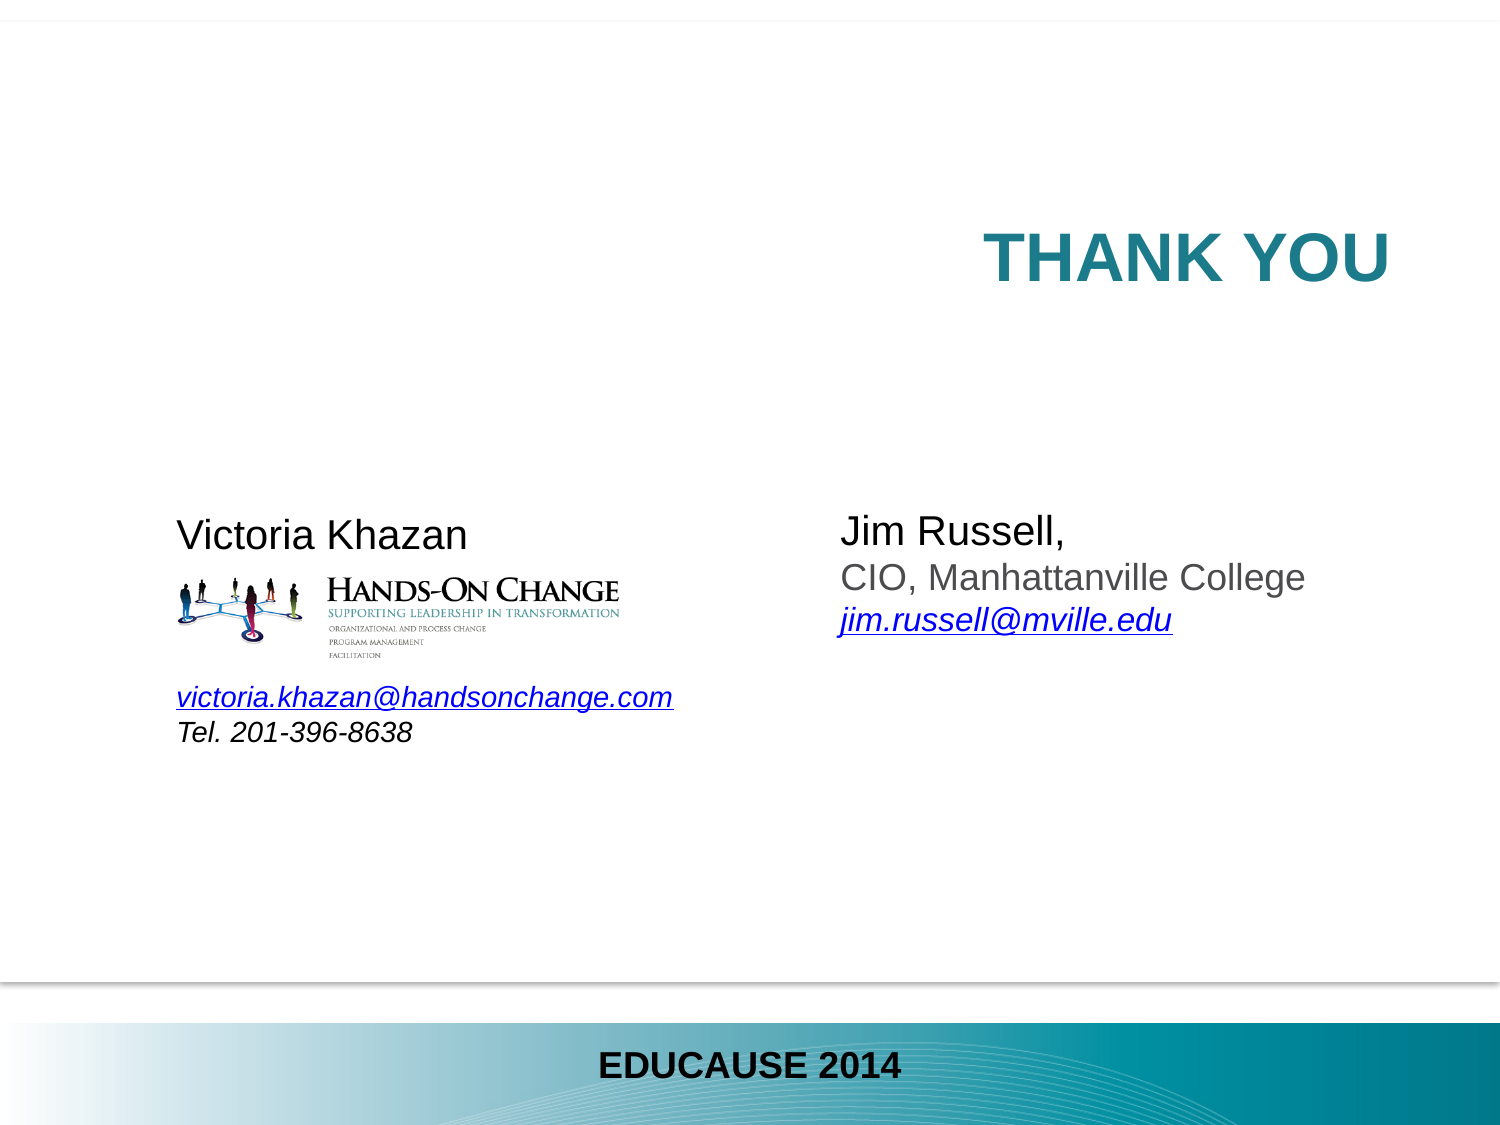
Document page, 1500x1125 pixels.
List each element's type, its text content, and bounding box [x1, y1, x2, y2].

picture [147, 568, 654, 665]
picture [0, 1023, 1500, 1125]
title THANK YOU [38, 133, 1407, 375]
text_box Jim Russell, CIO, Manhattanville College jim.russell@mville.edu [825, 496, 1322, 646]
text_box Victoria Khazan victoria.khazan@handsonchange.com Tel. 201-396-8638 [161, 500, 689, 791]
